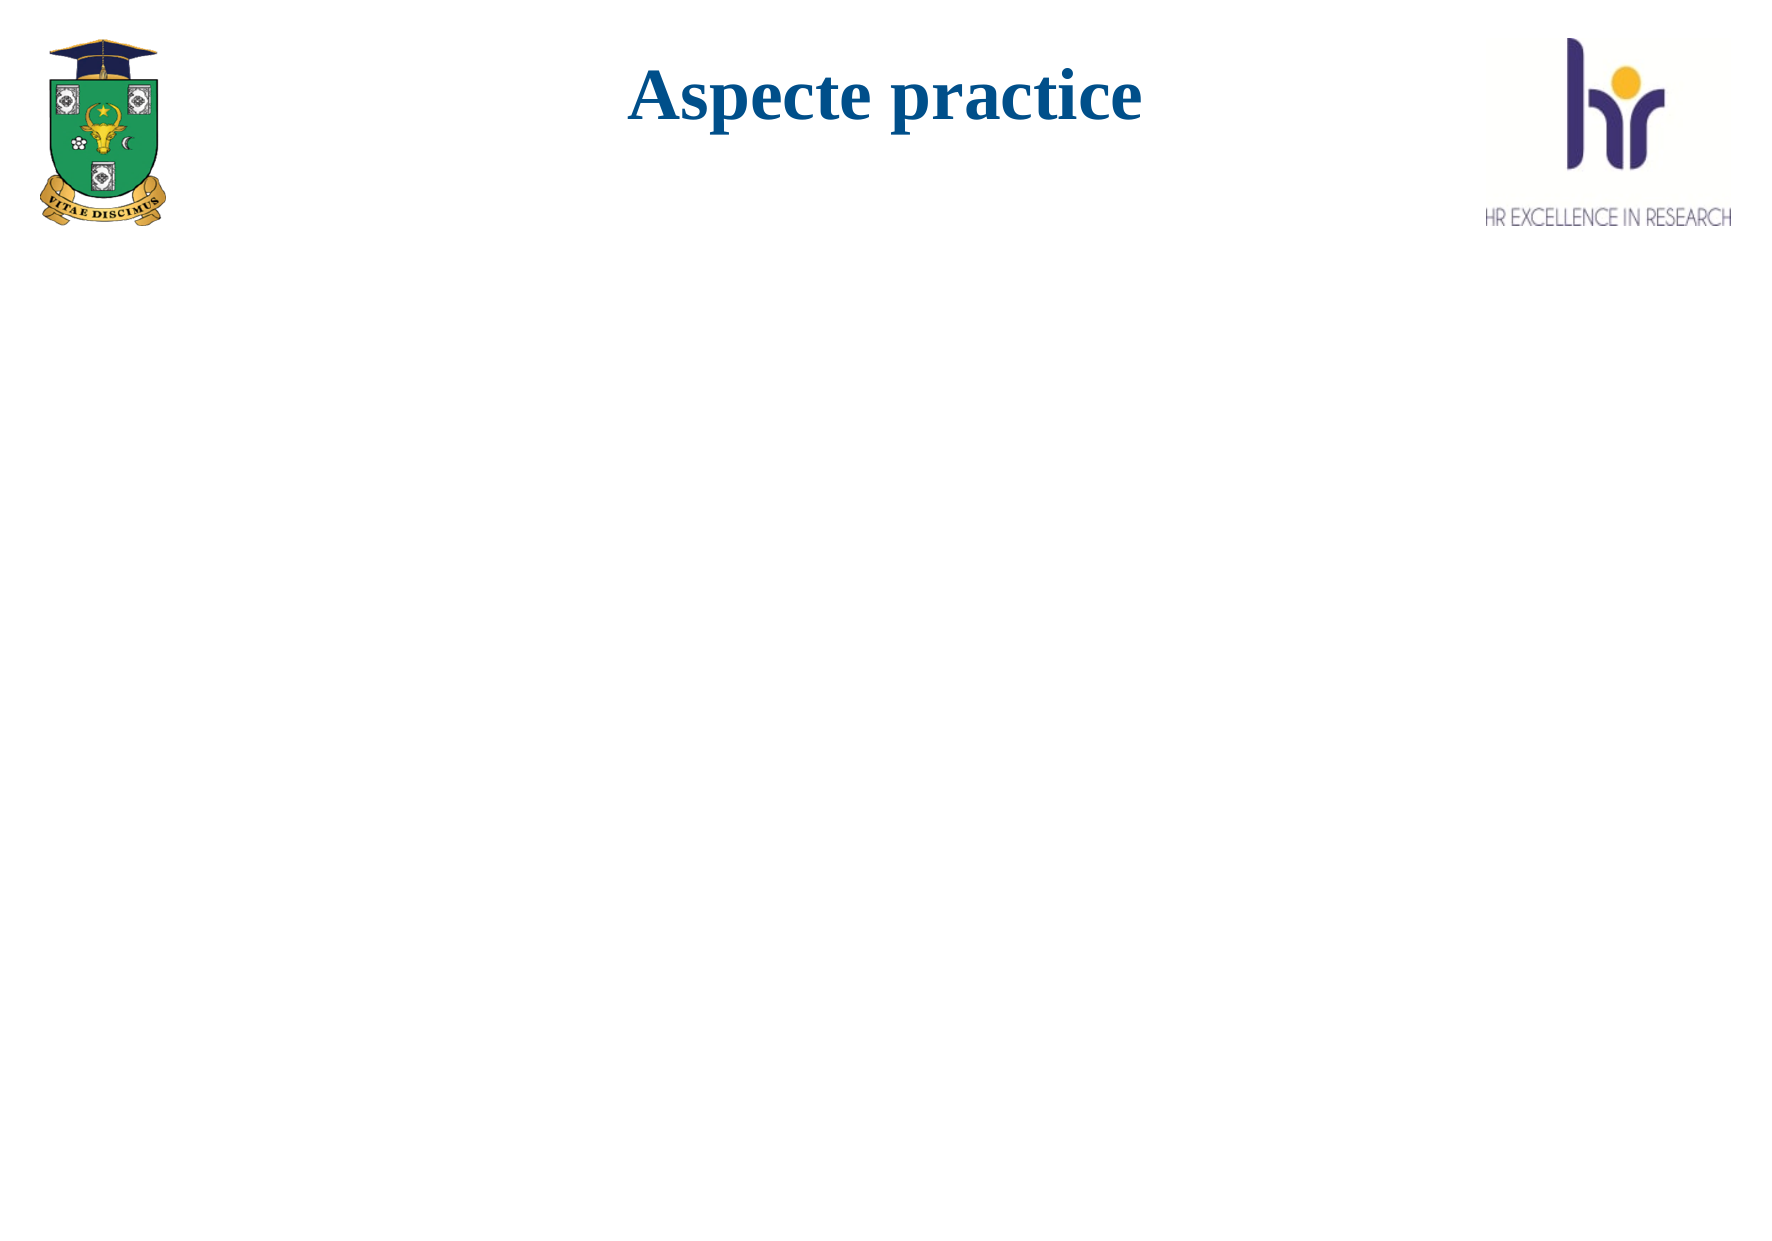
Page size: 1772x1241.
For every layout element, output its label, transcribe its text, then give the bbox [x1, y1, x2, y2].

picture [40, 38, 166, 226]
title Aspecte practice [214, 38, 1485, 142]
picture [1486, 38, 1731, 226]
